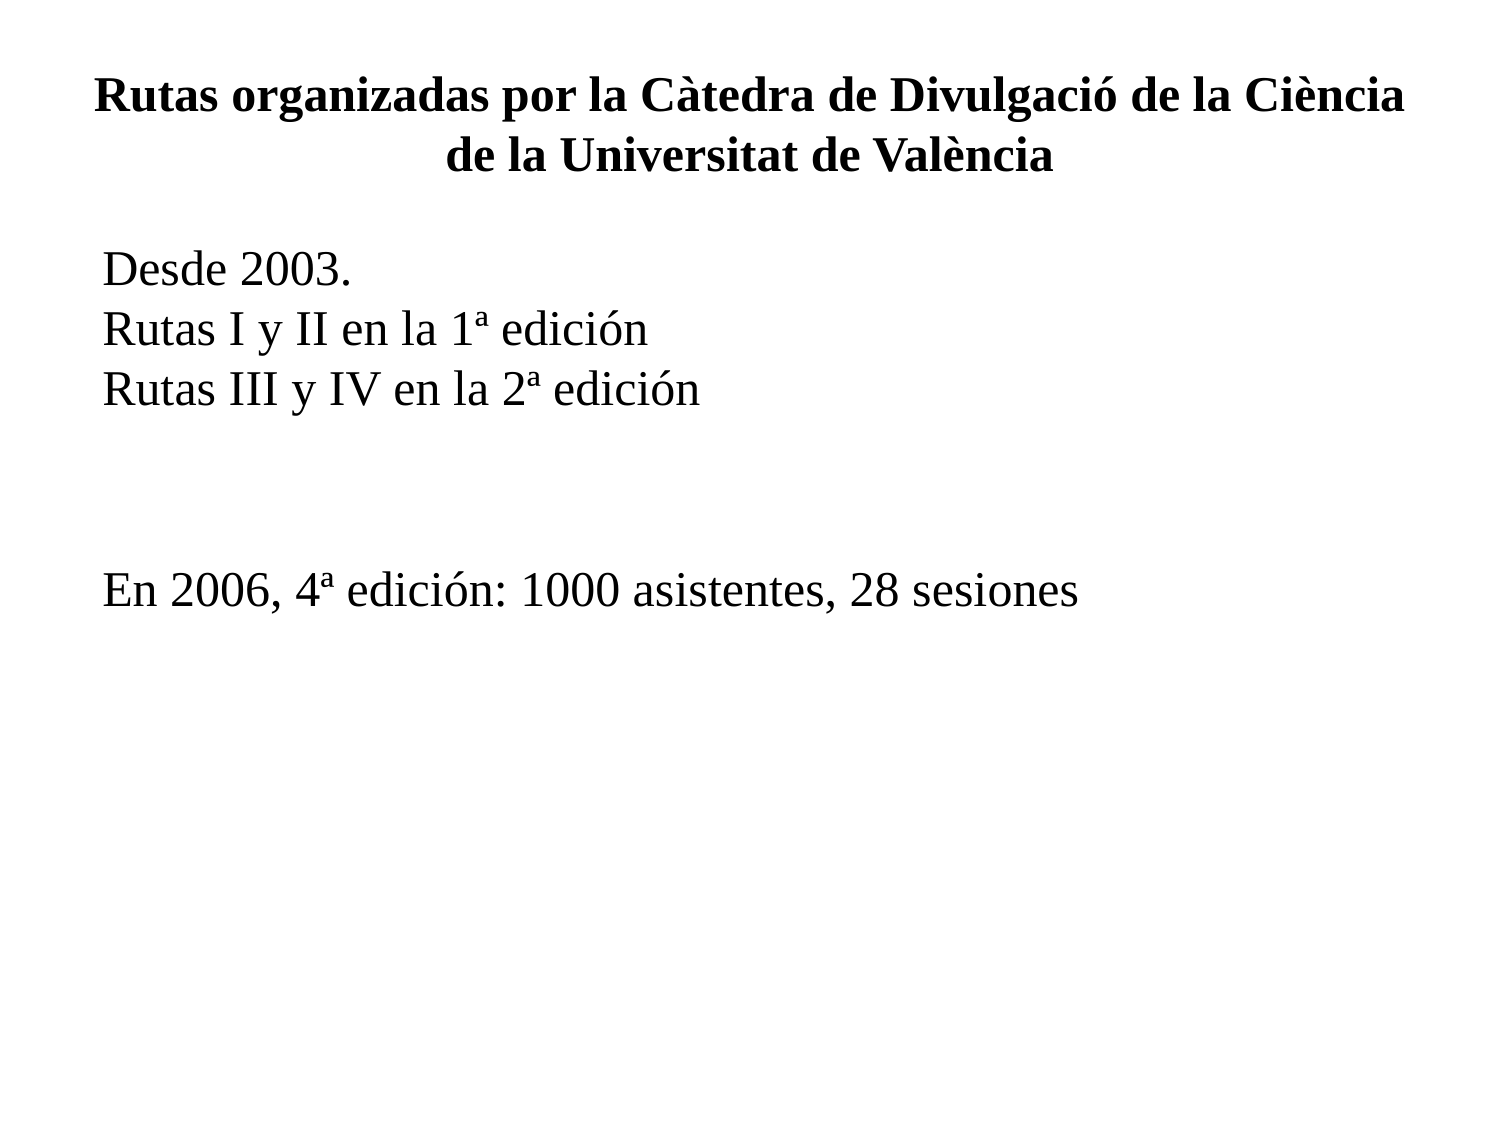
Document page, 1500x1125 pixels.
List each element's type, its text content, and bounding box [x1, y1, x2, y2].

text_box En 2006, 4ª edición: 1000 asistentes, 28 sesiones [87, 549, 1446, 624]
text_box Desde 2003. Rutas I y II en la 1ª edición Rutas III y IV en la 2ª edición [87, 228, 1446, 423]
text_box Rutas organizadas por la Càtedra de Divulgació de la Ciència de la Universitat de València [70, 54, 1430, 190]
